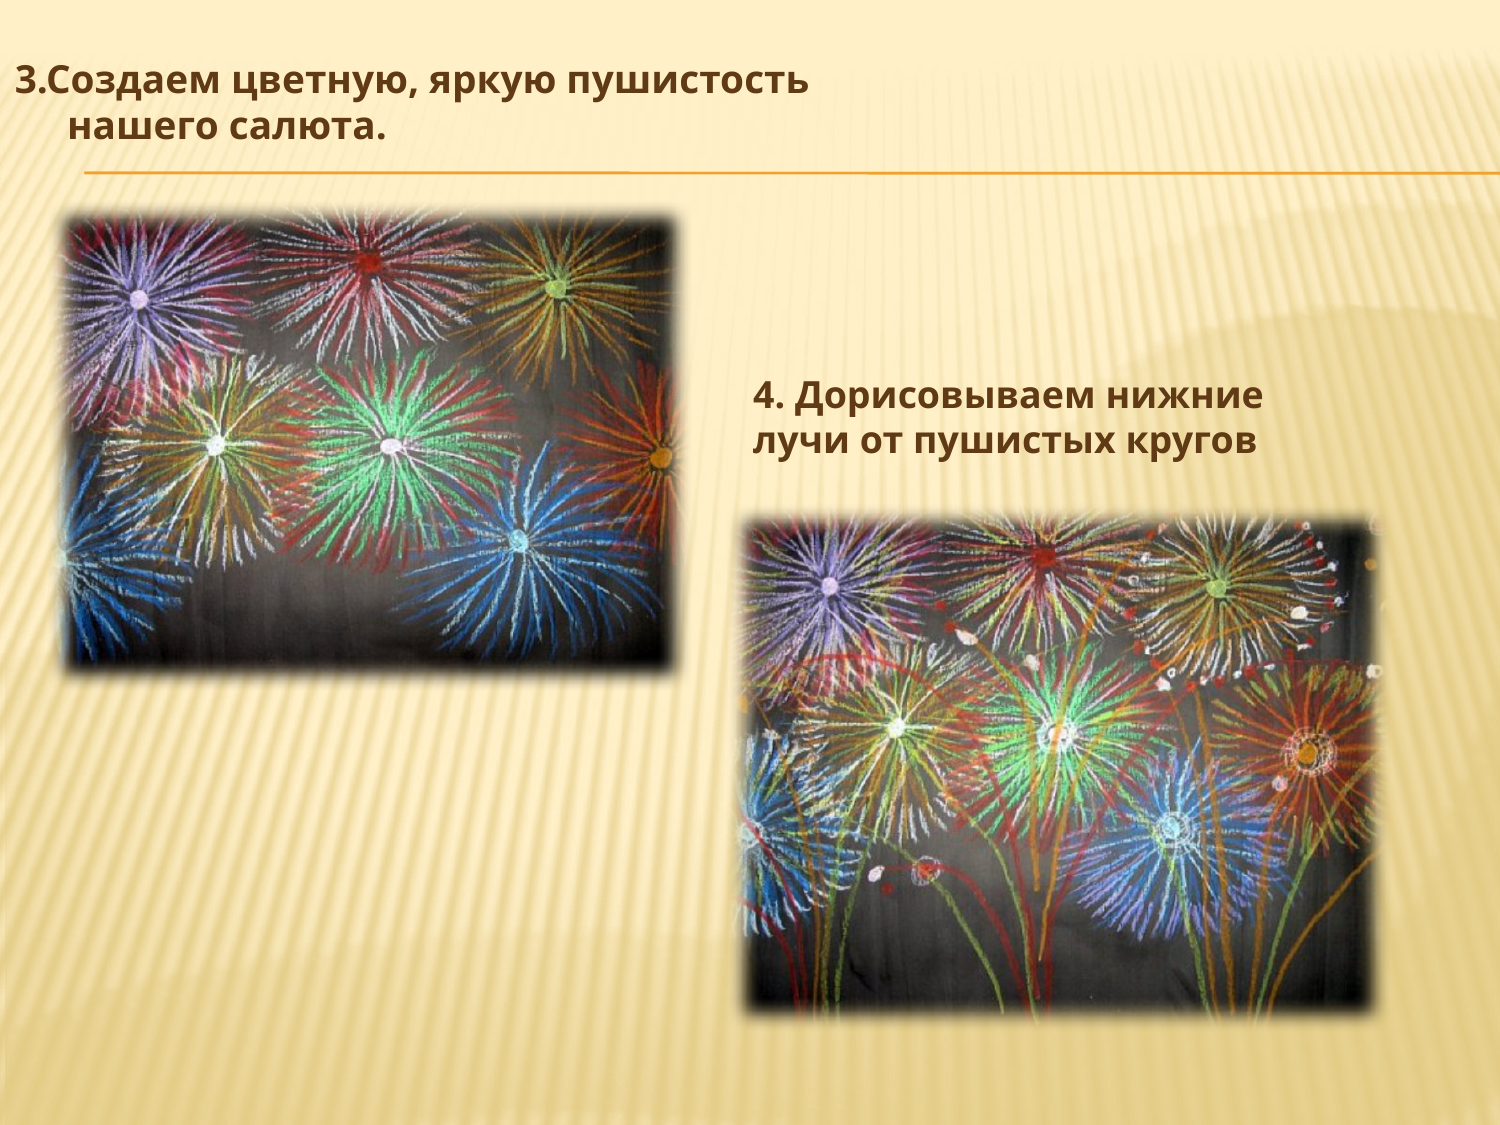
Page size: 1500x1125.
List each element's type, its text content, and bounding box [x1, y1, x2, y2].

picture [46, 198, 692, 692]
text_box 4. Дорисовываем нижние лучи от пушистых кругов [738, 363, 1360, 468]
picture [726, 503, 1391, 1032]
list 3.Создаем цветную, яркую пушистость нашего салюта. [0, 46, 914, 156]
